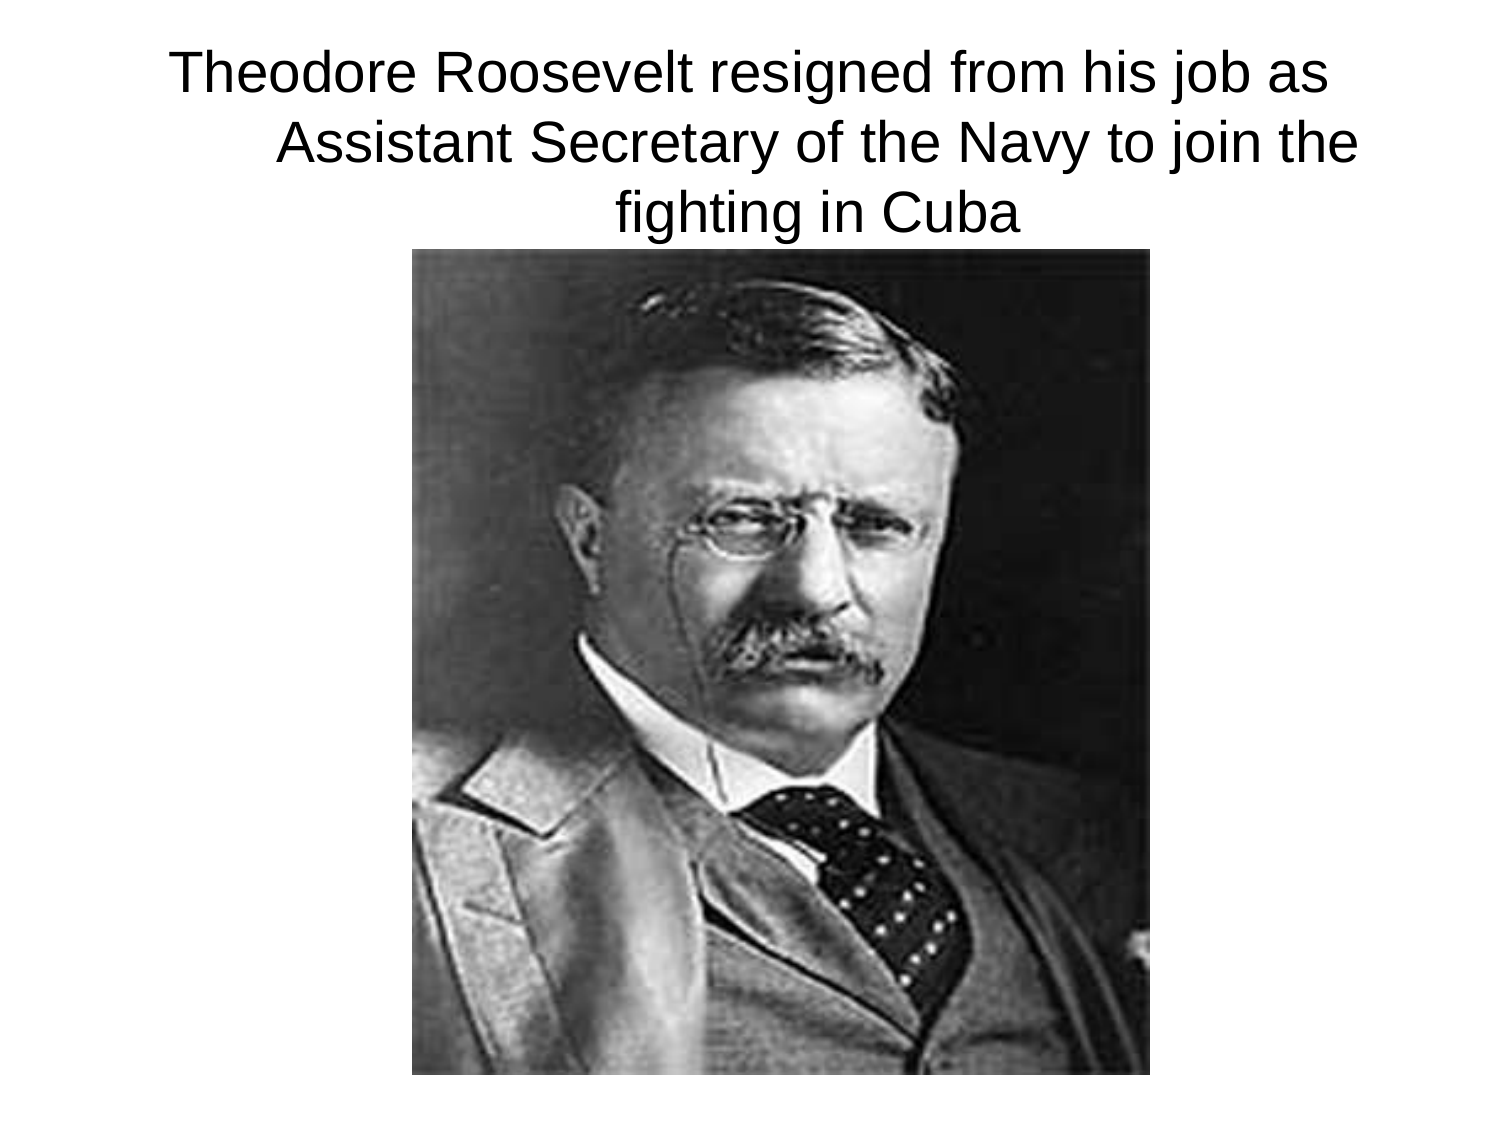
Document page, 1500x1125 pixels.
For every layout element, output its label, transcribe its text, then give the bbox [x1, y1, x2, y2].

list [412, 249, 1151, 1076]
title Theodore Roosevelt resigned from his job as Assistant Secretary of the Navy to join the fighting in Cuba [75, 45, 1425, 233]
